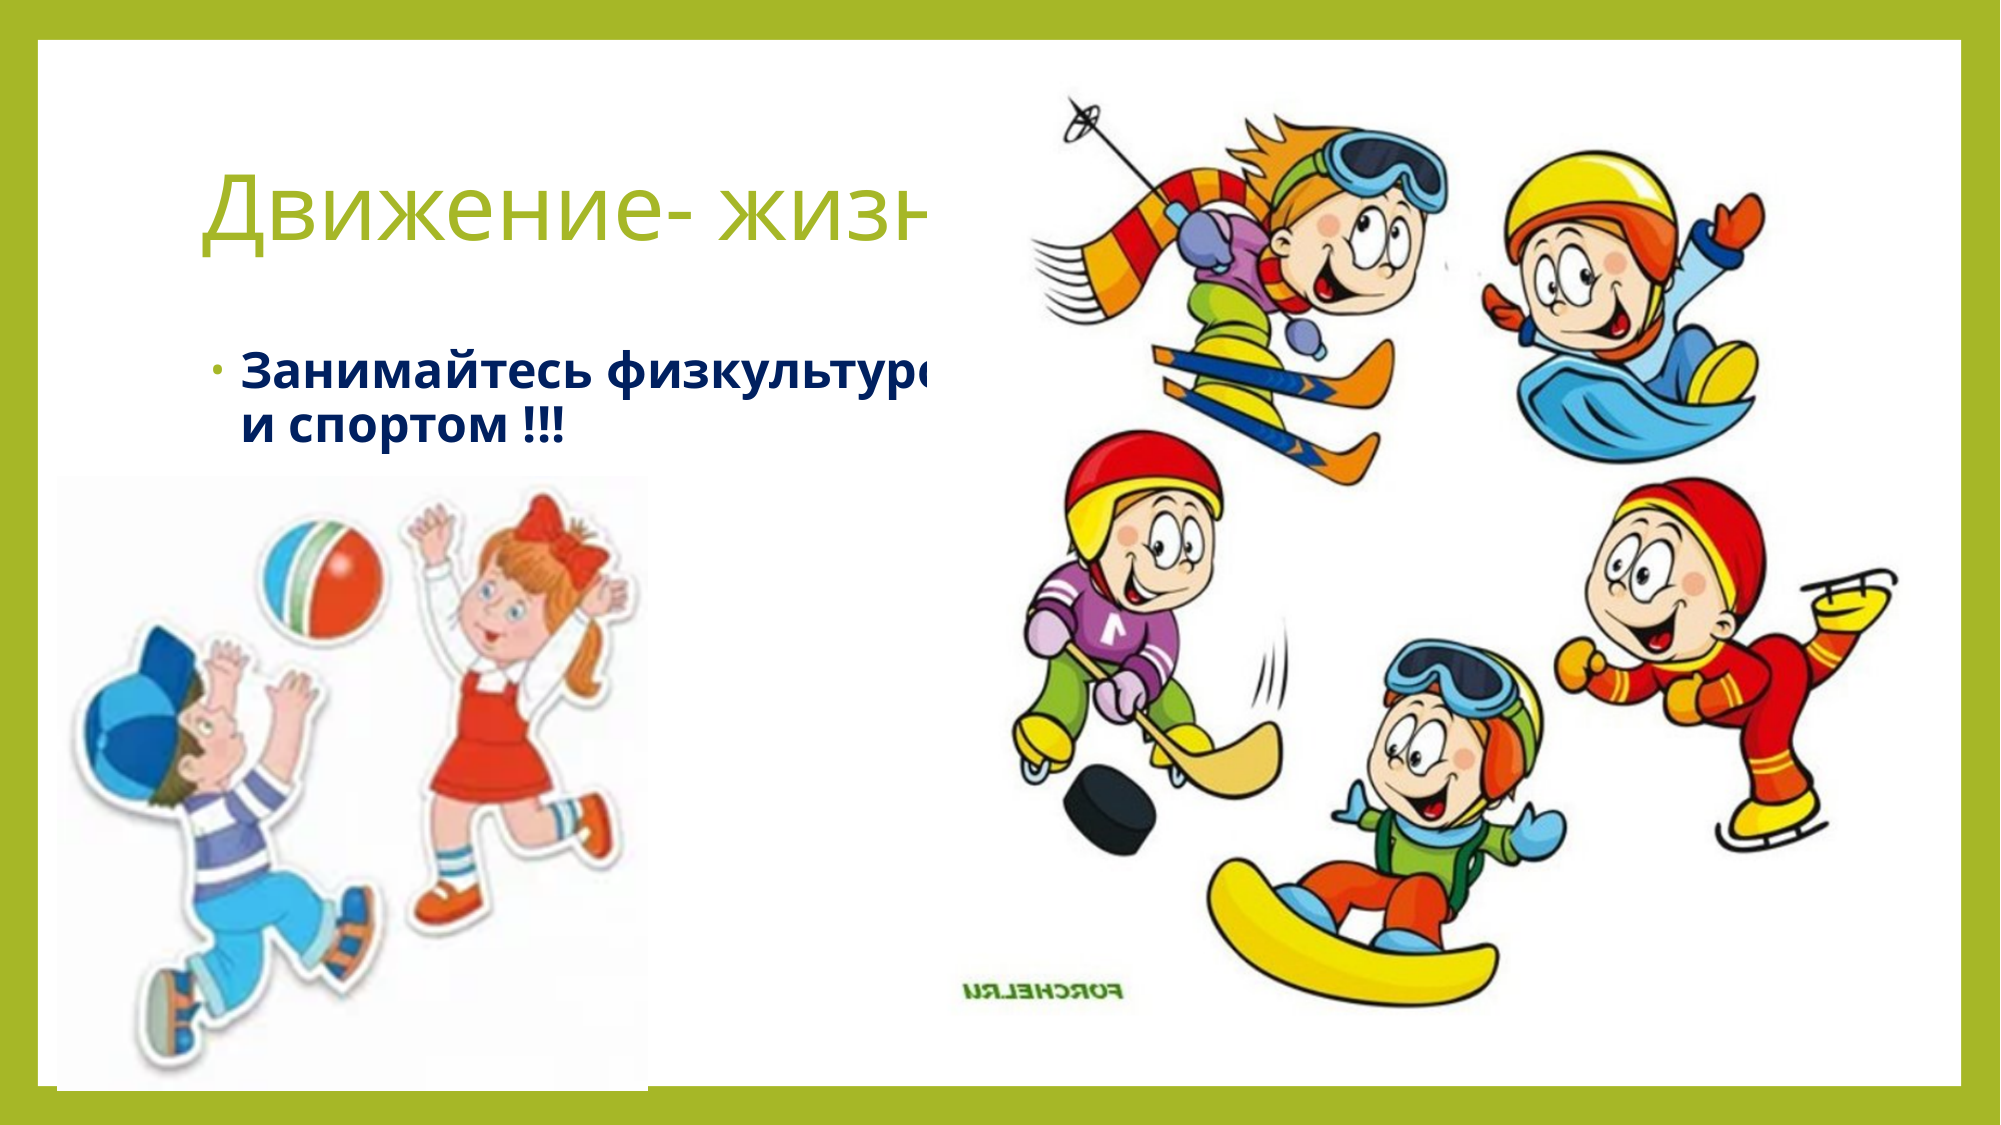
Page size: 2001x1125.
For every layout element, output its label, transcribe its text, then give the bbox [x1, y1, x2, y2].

picture [56, 476, 648, 1091]
list Занимайтесь физкультурой и спортом !!! [187, 337, 921, 1000]
picture [926, 51, 1948, 1051]
title Движение- жизнь [187, 99, 921, 323]
